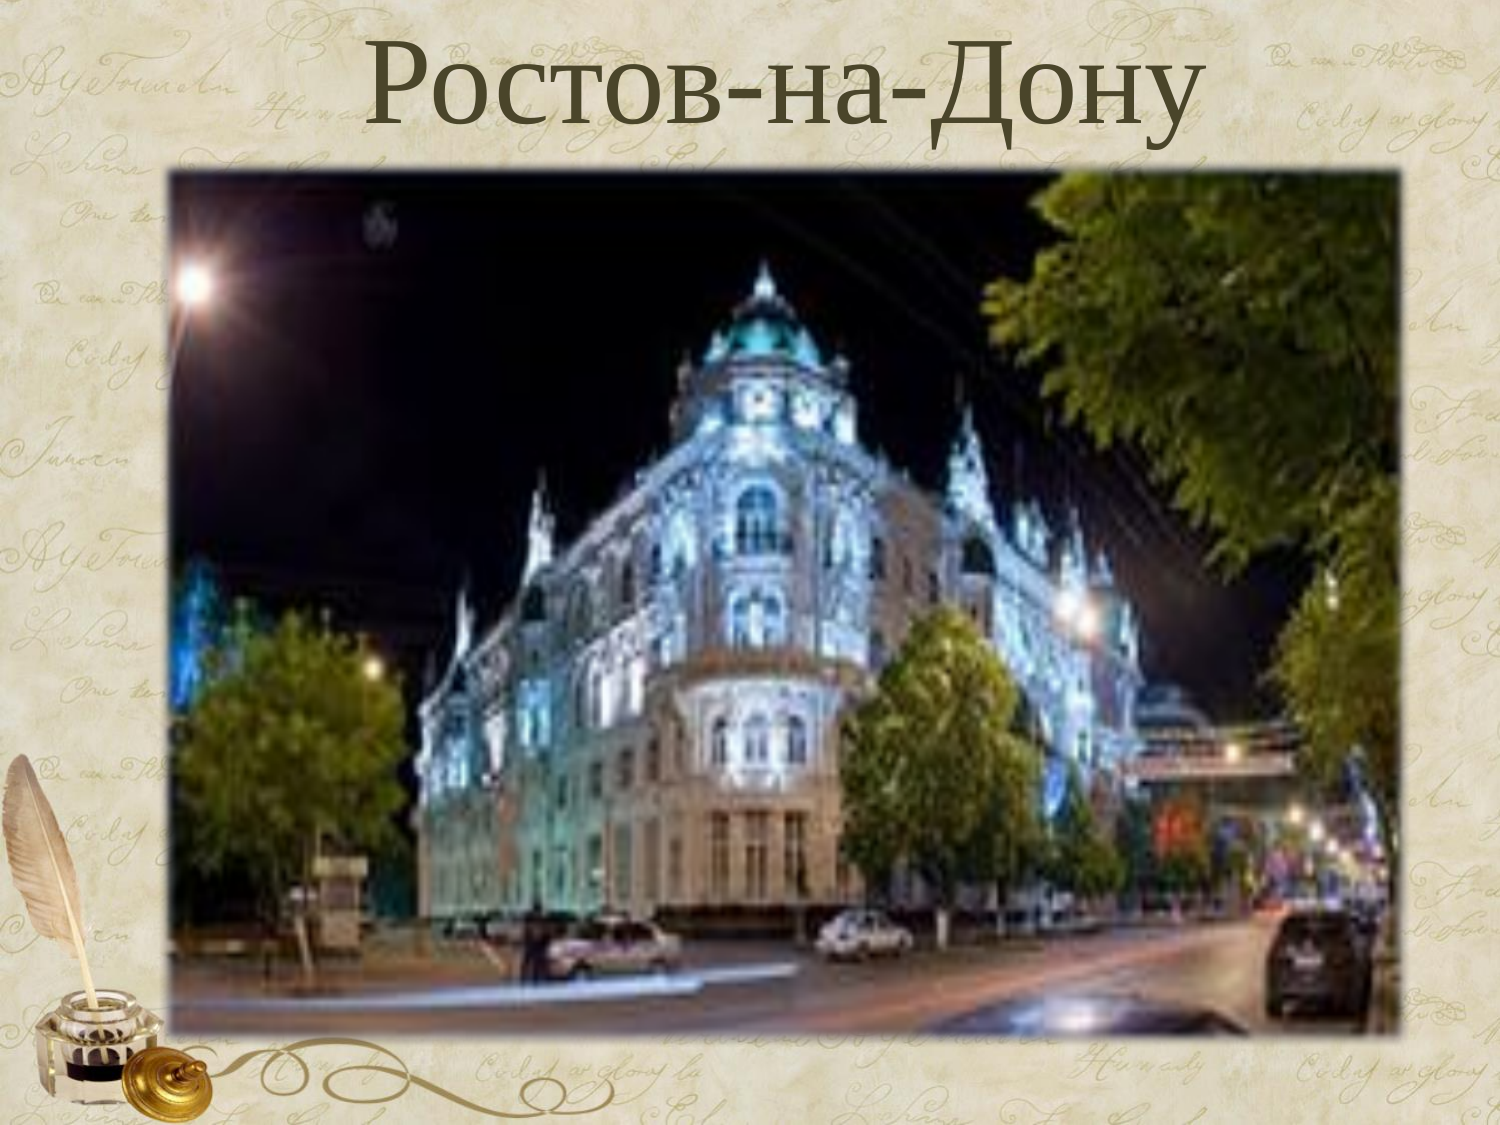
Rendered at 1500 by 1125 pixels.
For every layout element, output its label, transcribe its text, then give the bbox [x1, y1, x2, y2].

picture [0, 0, 1500, 1125]
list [159, 160, 1412, 1047]
title Ростов-на-Дону [135, 0, 1436, 148]
